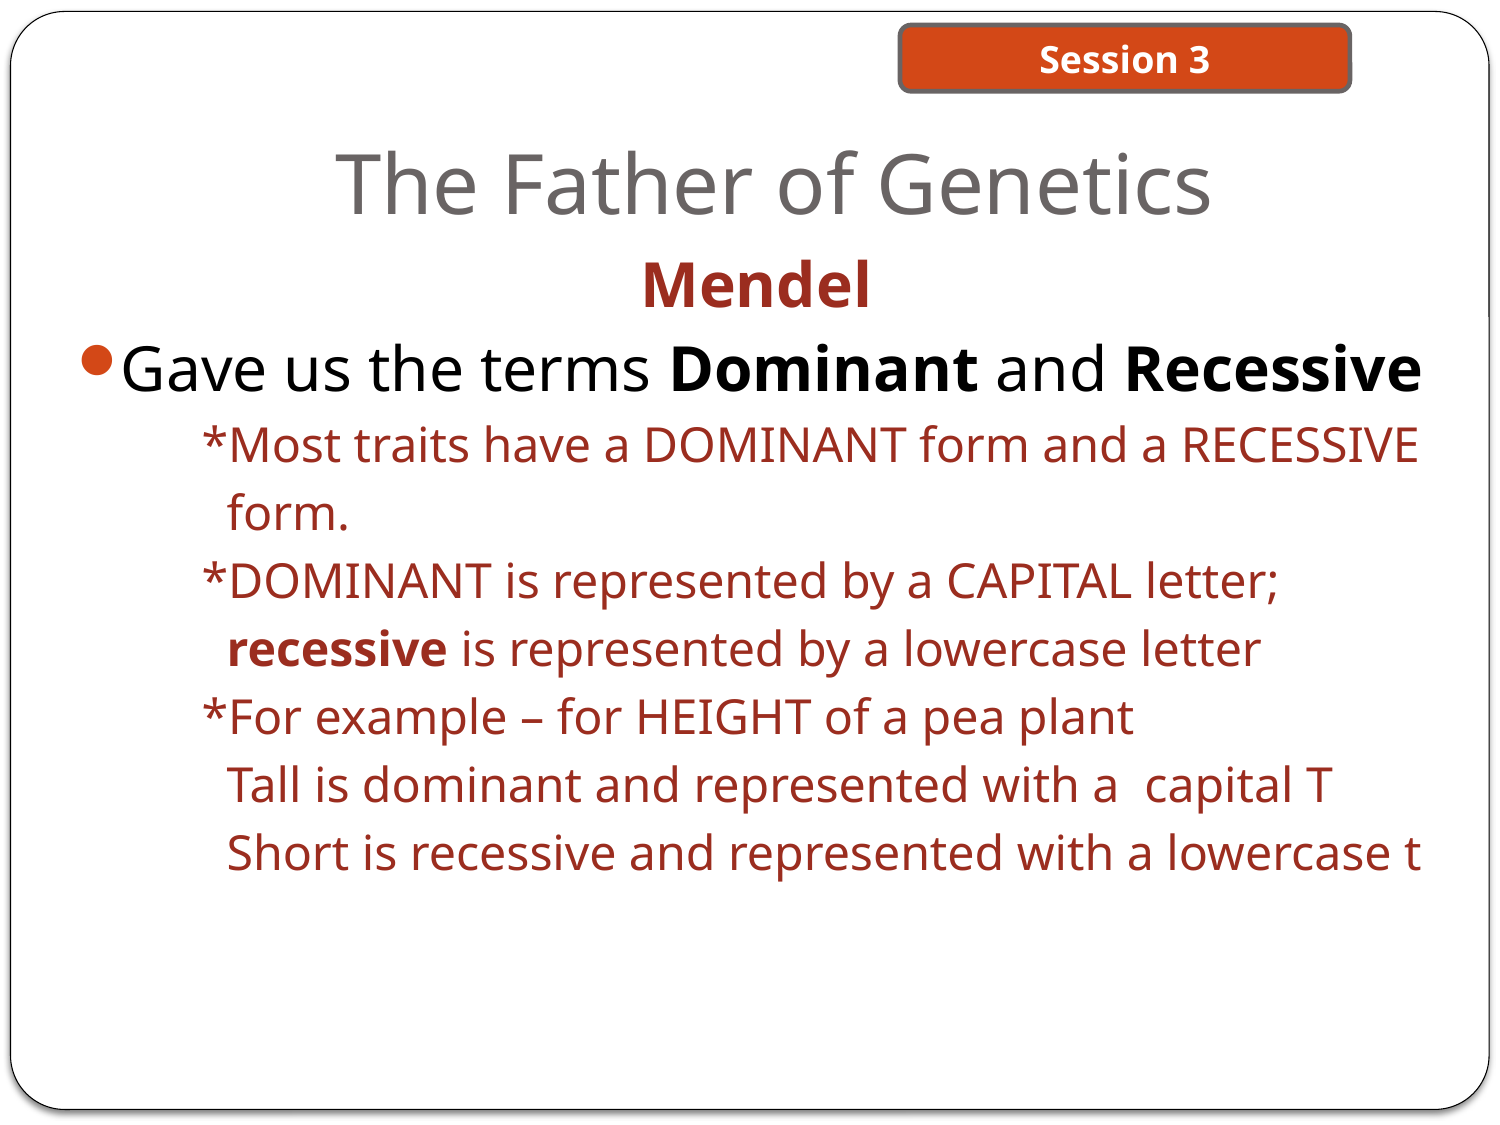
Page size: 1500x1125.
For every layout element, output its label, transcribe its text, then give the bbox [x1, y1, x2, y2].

list Mendel Gave us the terms Dominant and Recessive *Most traits have a DOMINANT form and a RECESSIVE form. *DOMINANT is represented by a CAPITAL letter; recessive is represented by a lowercase letter *For example – for HEIGHT of a pea plant Tall is dominant and represented with a capital T Short is recessive and represented with a lowercase t [62, 237, 1450, 1100]
text_box Session 3 [899, 24, 1350, 92]
title The Father of Genetics [137, 58, 1413, 237]
